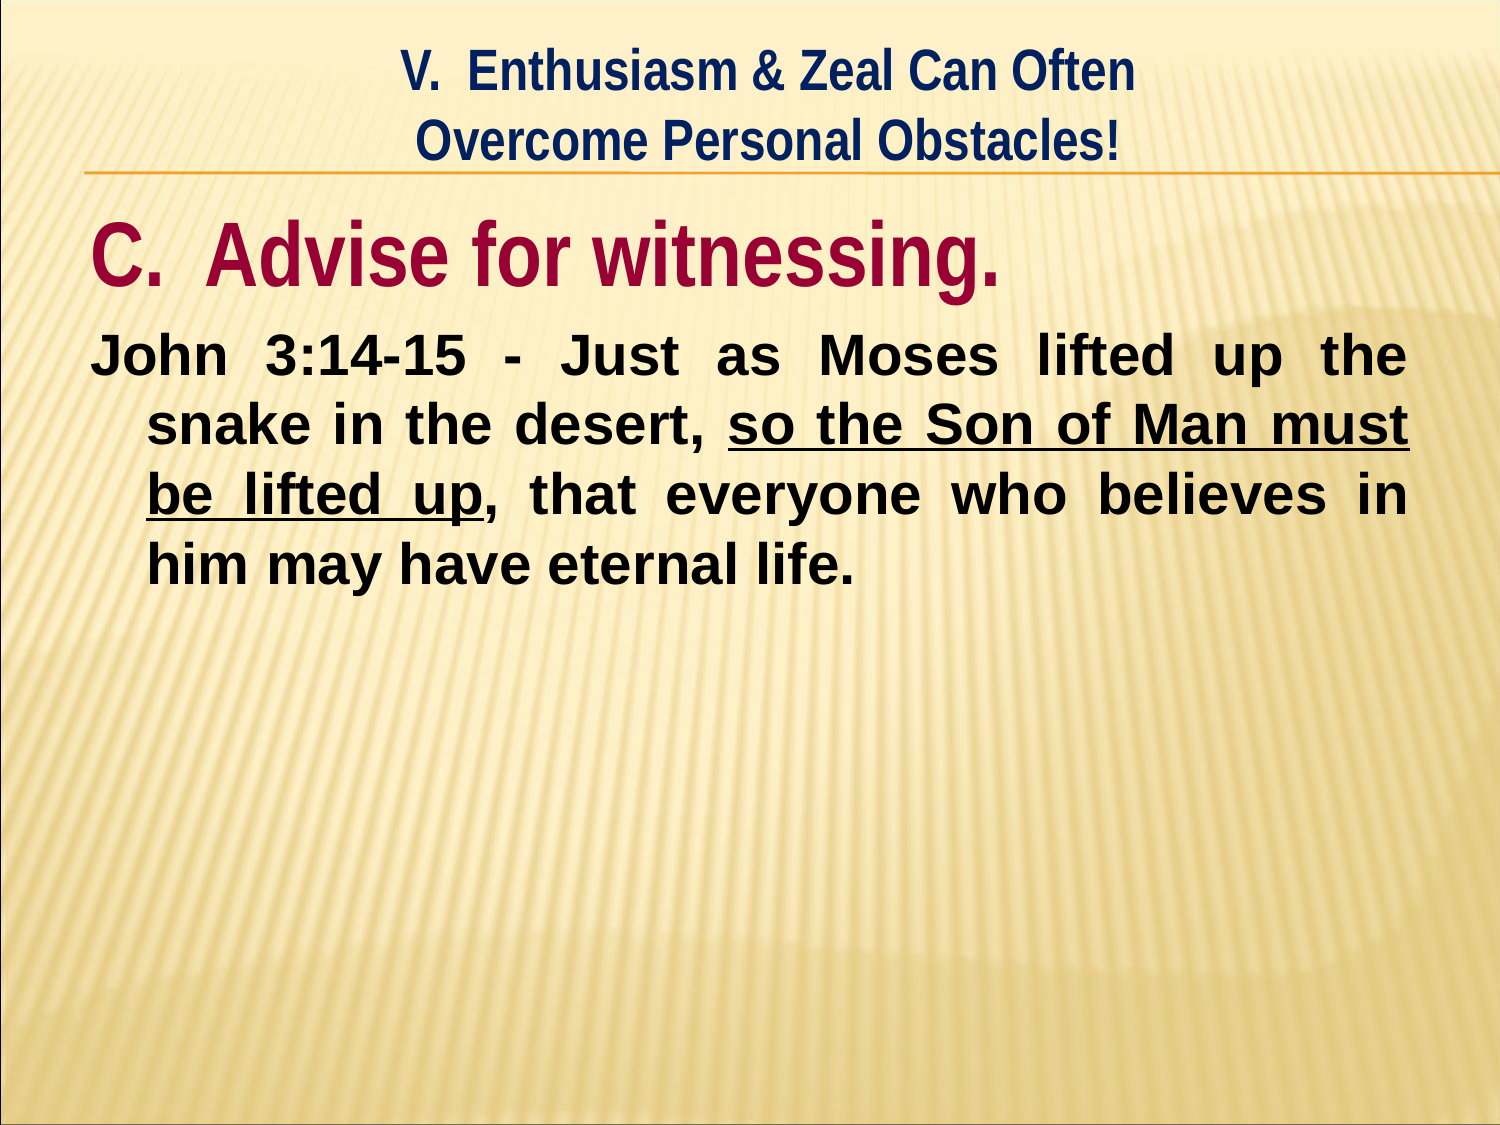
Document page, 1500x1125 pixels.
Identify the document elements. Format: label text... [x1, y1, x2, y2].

text_box V. Enthusiasm & Zeal Can Often Overcome Personal Obstacles! [124, 24, 1413, 180]
list C. Advise for witnessing. John 3:14-15 - Just as Moses lifted up the snake in the desert, so the Son of Man must be lifted up, that everyone who believes in him may have eternal life. [75, 187, 1425, 1075]
picture [0, 0, 1500, 1125]
